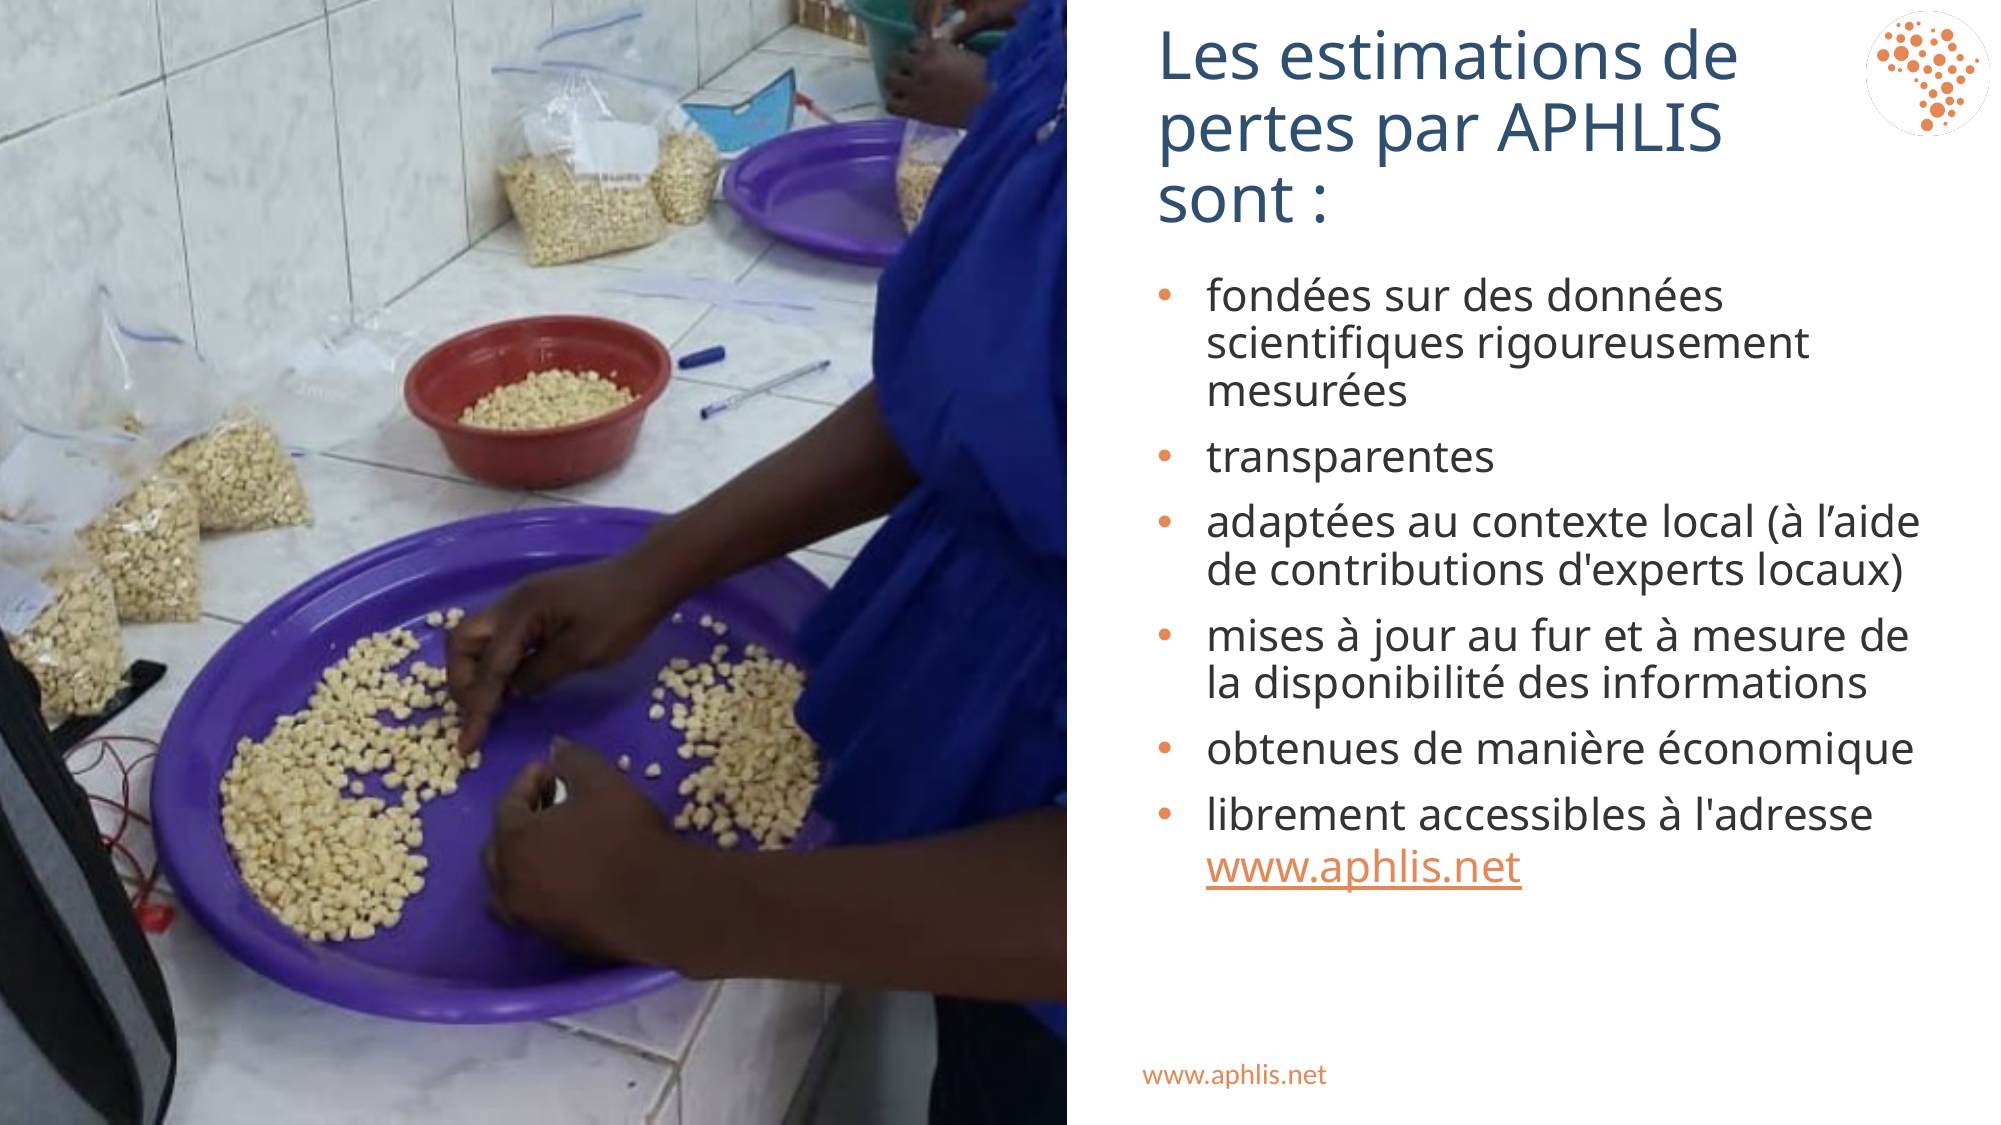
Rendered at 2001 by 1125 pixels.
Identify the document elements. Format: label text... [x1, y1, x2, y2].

text_box www.aphlis.net [1142, 1042, 1818, 1103]
text_box fondées sur des données scientifiques rigoureusement mesurées transparentes adaptées au contexte local (à l’aide de contributions d'experts locaux) mises à jour au fur et à mesure de la disponibilité des informations obtenues de manière économique librement accessibles à l'adresse www.aphlis.net [1142, 266, 1942, 916]
picture [0, 0, 1068, 1125]
text_box Les estimations de pertes par APHLIS sont : [1142, 111, 1883, 245]
